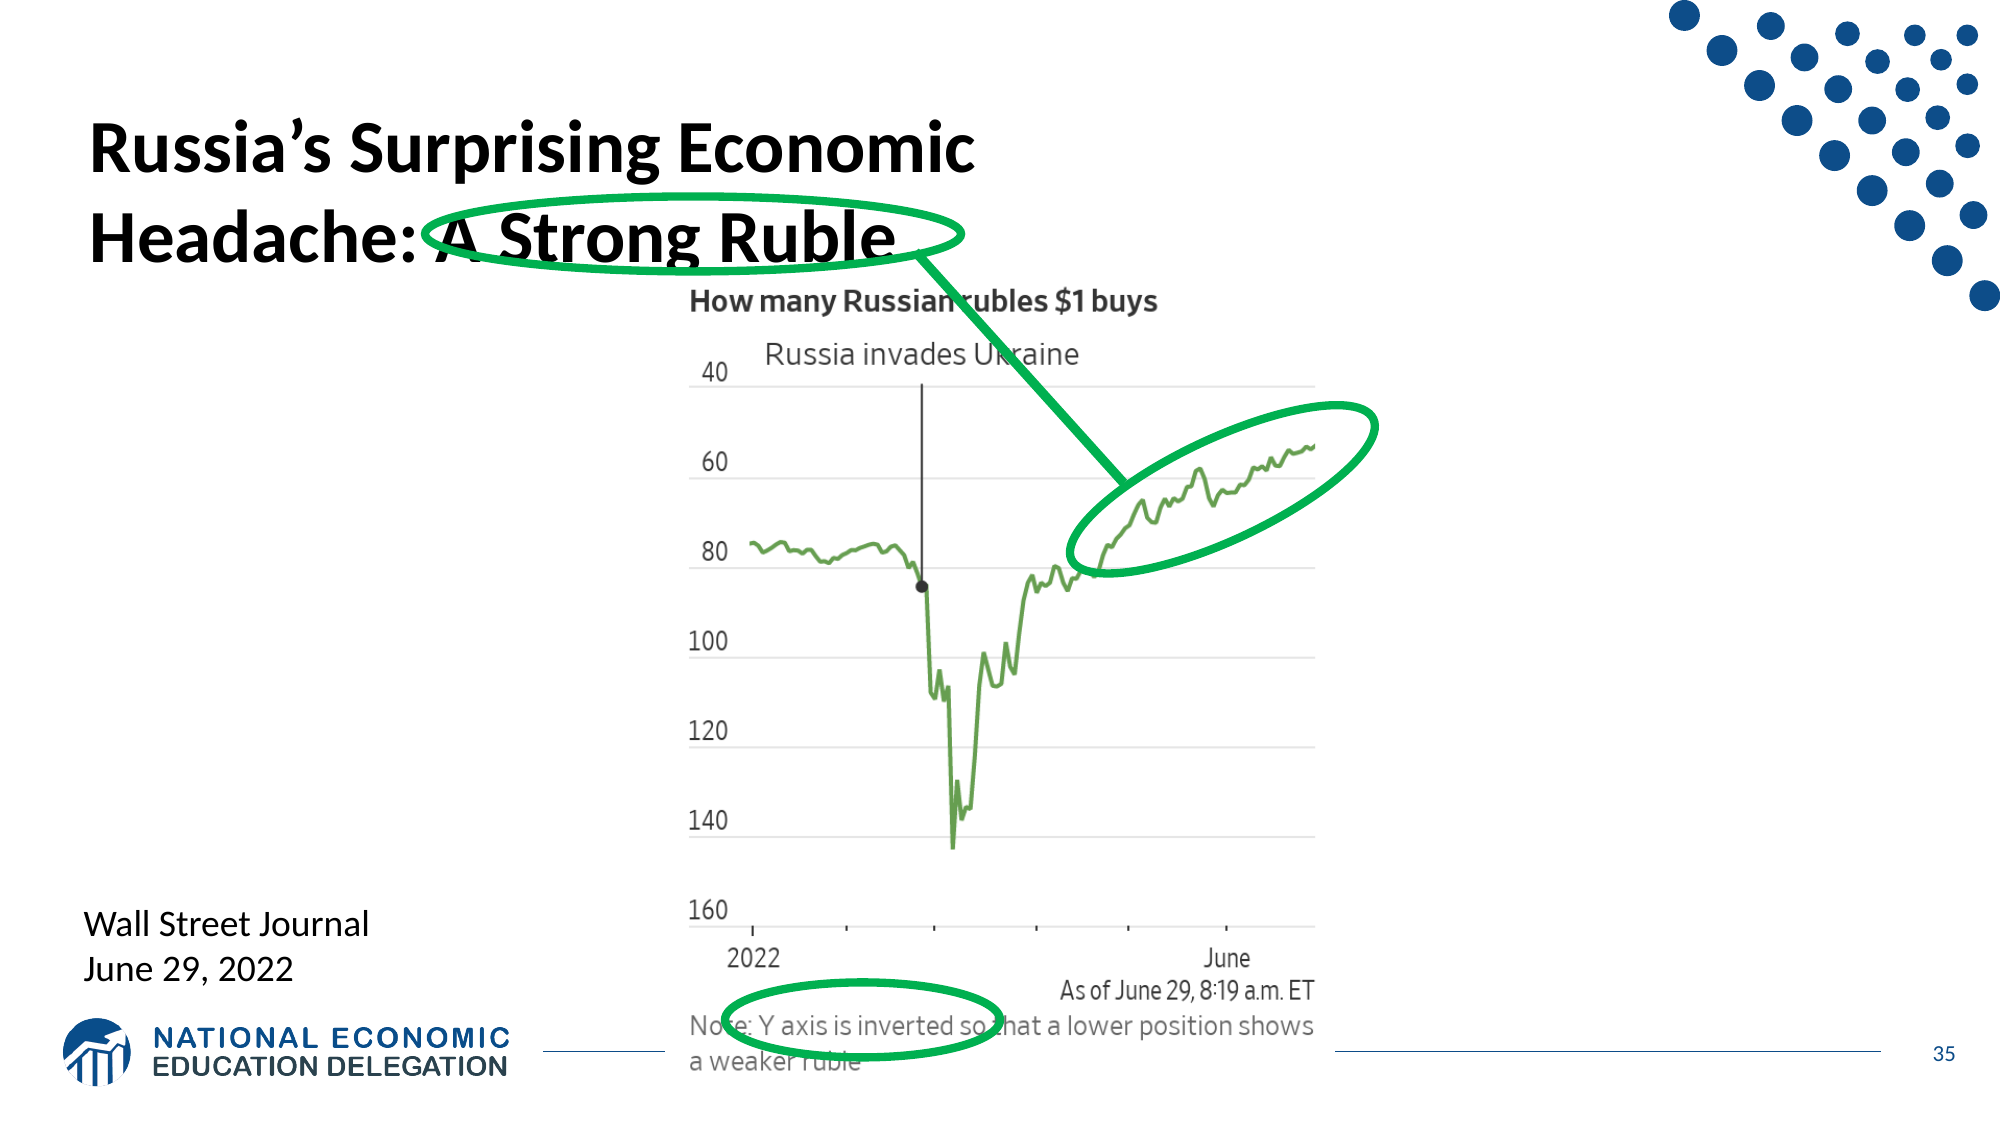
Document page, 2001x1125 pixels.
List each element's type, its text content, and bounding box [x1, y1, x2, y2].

text_box Russia’s Surprising Economic Headache: A Strong Ruble [74, 0, 1050, 285]
text_box [423, 195, 963, 273]
text_box [1335, 404, 1376, 482]
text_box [915, 251, 1124, 483]
slide_number 35 [1521, 1022, 1972, 1082]
text_box Wall Street Journal June 29, 2022 [68, 892, 425, 997]
picture [665, 271, 1335, 1082]
picture [55, 1013, 520, 1091]
